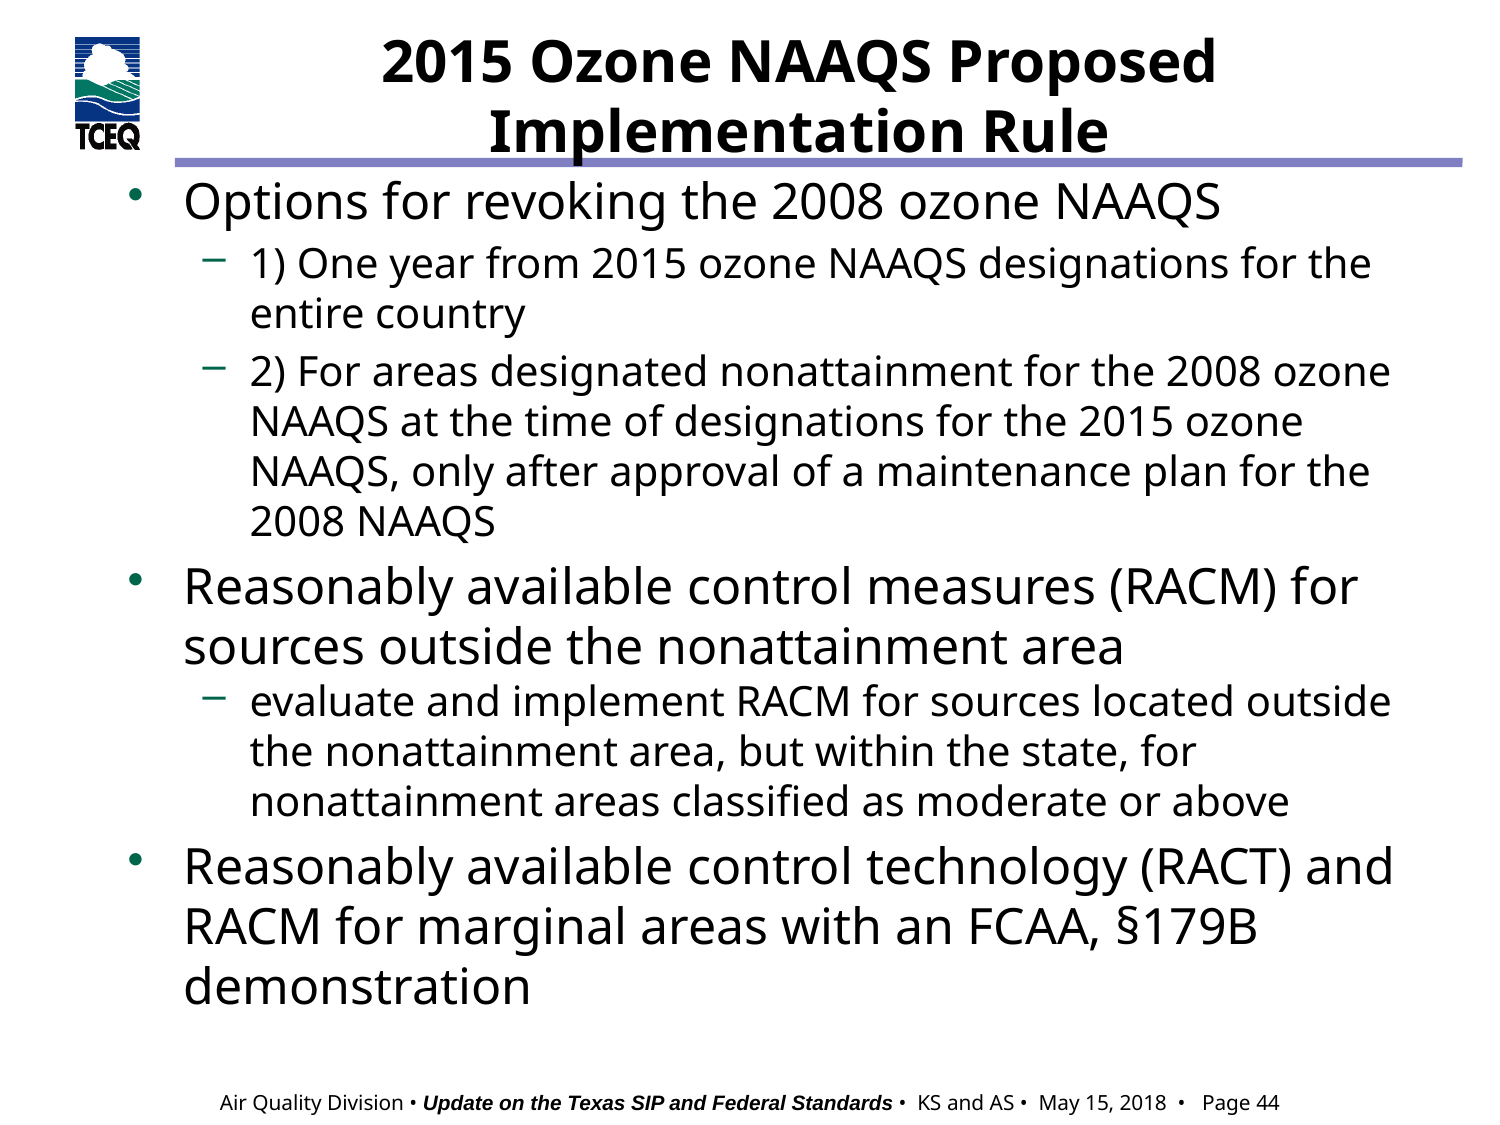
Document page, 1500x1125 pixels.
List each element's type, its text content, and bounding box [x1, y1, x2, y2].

picture [75, 37, 140, 150]
title 2015 Ozone NAAQS Proposed Implementation Rule [237, 24, 1363, 162]
list Options for revoking the 2008 ozone NAAQS 1) One year from 2015 ozone NAAQS designations for the entire country 2) For areas designated nonattainment for the 2008 ozone NAAQS at the time of designations for the 2015 ozone NAAQS, only after approval of a maintenance plan for the 2008 NAAQS Reasonably available control measures (RACM) for sources outside the nonattainment area evaluate and implement RACM for sources located outside the nonattainment area, but within the state, for nonattainment areas classified as moderate or above Reasonably available control technology (RACT) and RACM for marginal areas with an FCAA, §179B demonstration [112, 162, 1451, 863]
